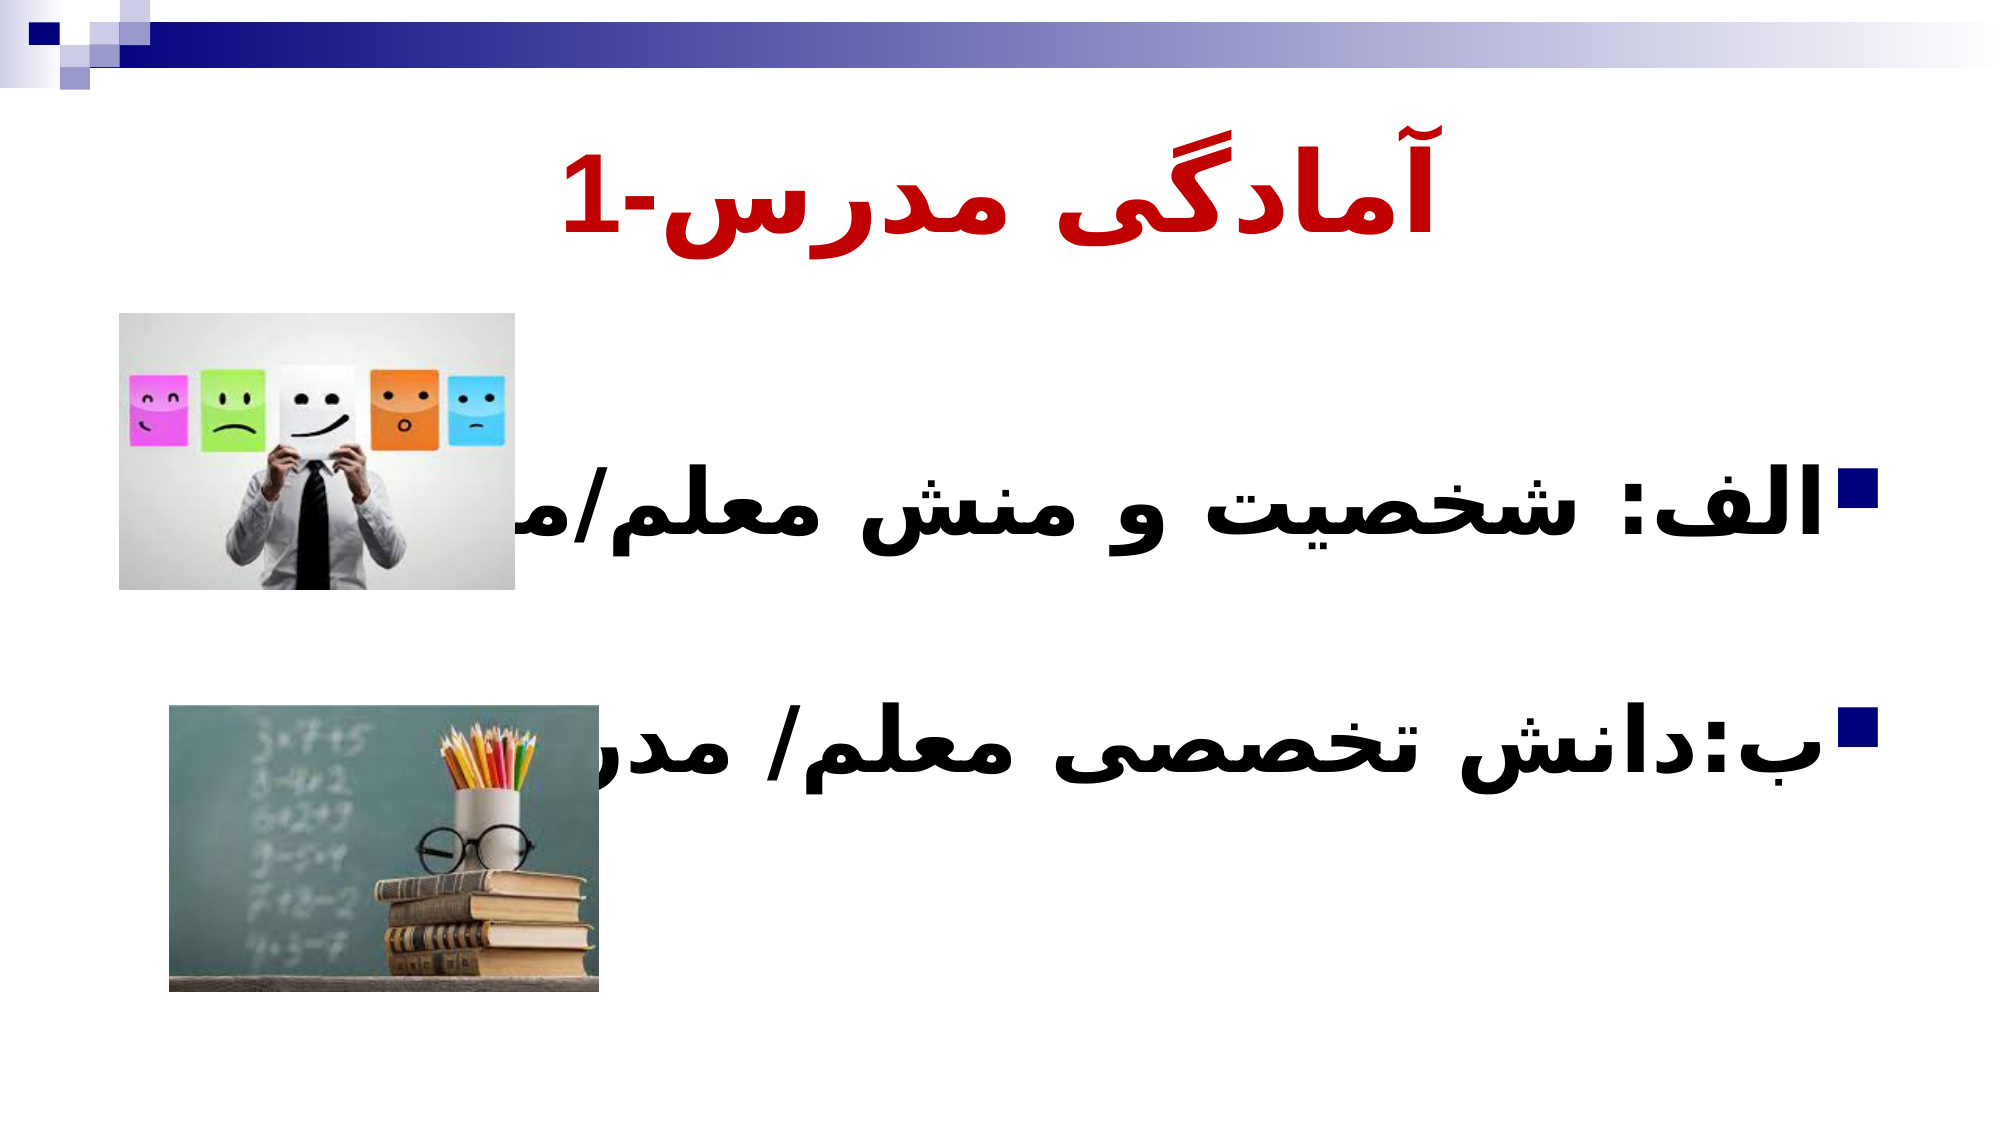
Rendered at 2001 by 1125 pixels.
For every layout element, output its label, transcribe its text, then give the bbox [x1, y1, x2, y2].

picture [118, 313, 515, 590]
list الف: شخصیت و منش معلم/مدرس ب:دانش تخصصی معلم/ مدرس [99, 324, 1900, 963]
title 1-آمادگی مدرس [99, 75, 1900, 300]
picture [169, 705, 599, 992]
